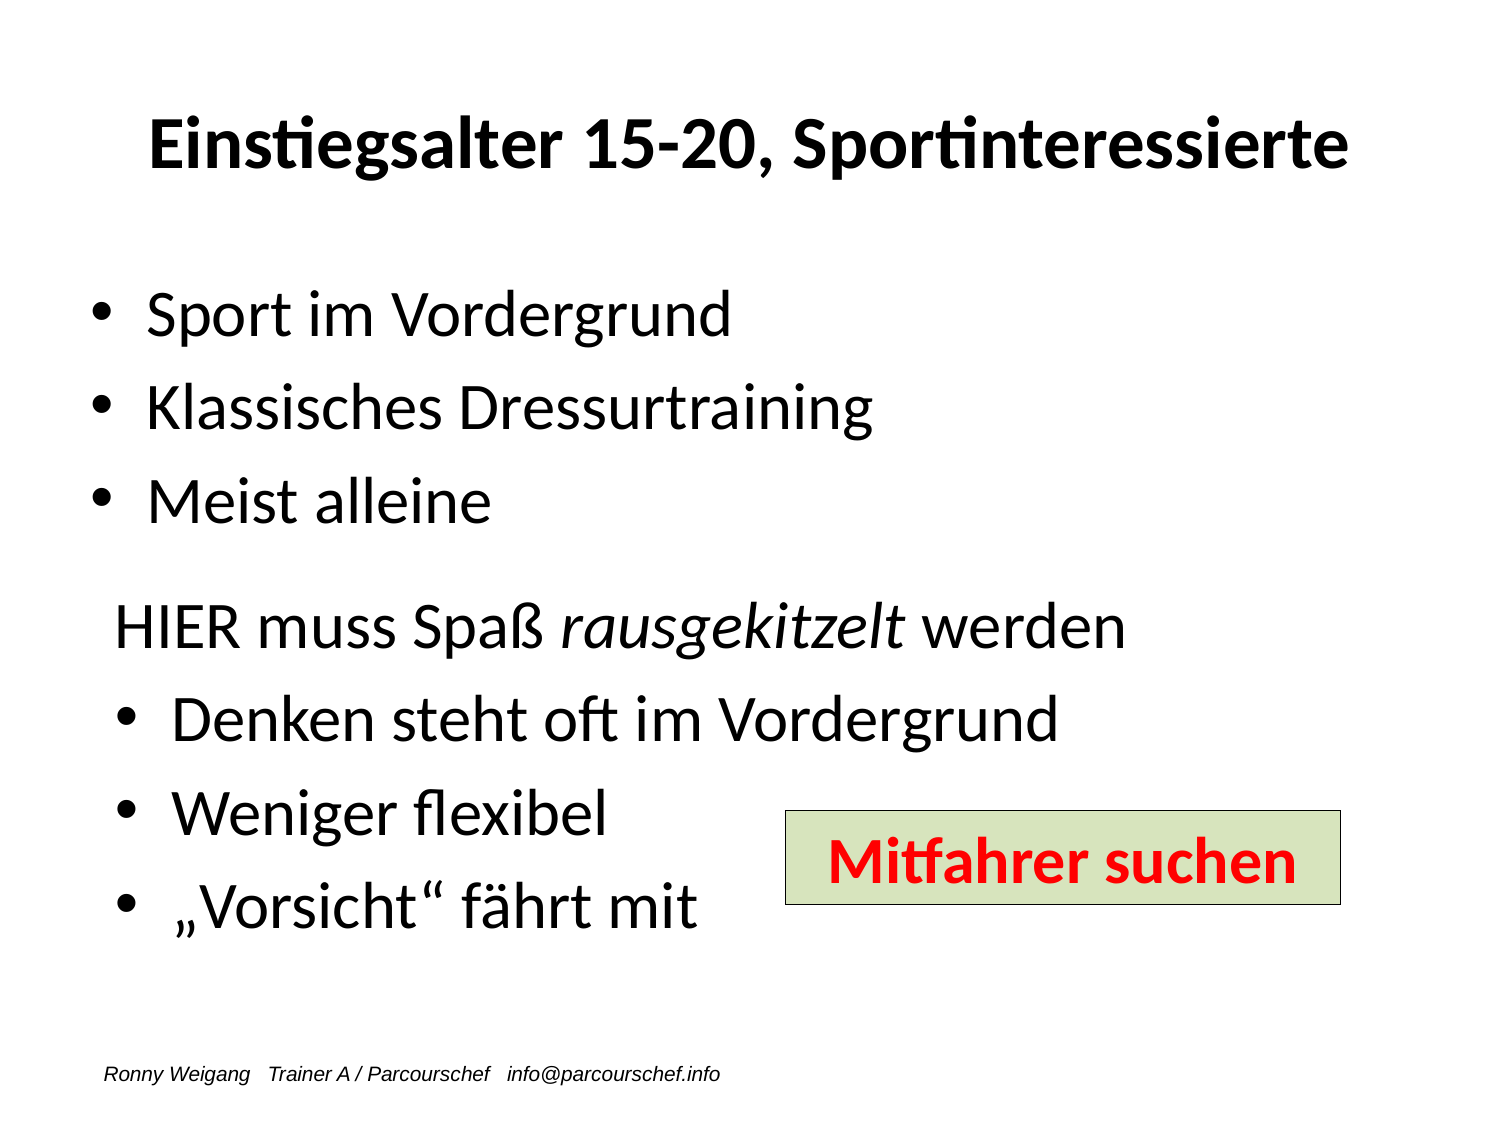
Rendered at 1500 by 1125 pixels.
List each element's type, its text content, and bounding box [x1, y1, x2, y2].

title Einstiegsalter 15-20, Sportinteressierte [75, 45, 1425, 233]
list Sport im Vordergrund Klassisches Dressurtraining Meist alleine [75, 262, 1425, 587]
footer Ronny Weigang Trainer A / Parcourschef info@parcourschef.info [88, 1042, 988, 1103]
text_box Mitfahrer suchen [785, 810, 1341, 905]
text_box HIER muss Spaß rausgekitzelt werden Denken steht oft im Vordergrund Weniger flexibel „Vorsicht“ fährt mit [99, 574, 1450, 1030]
